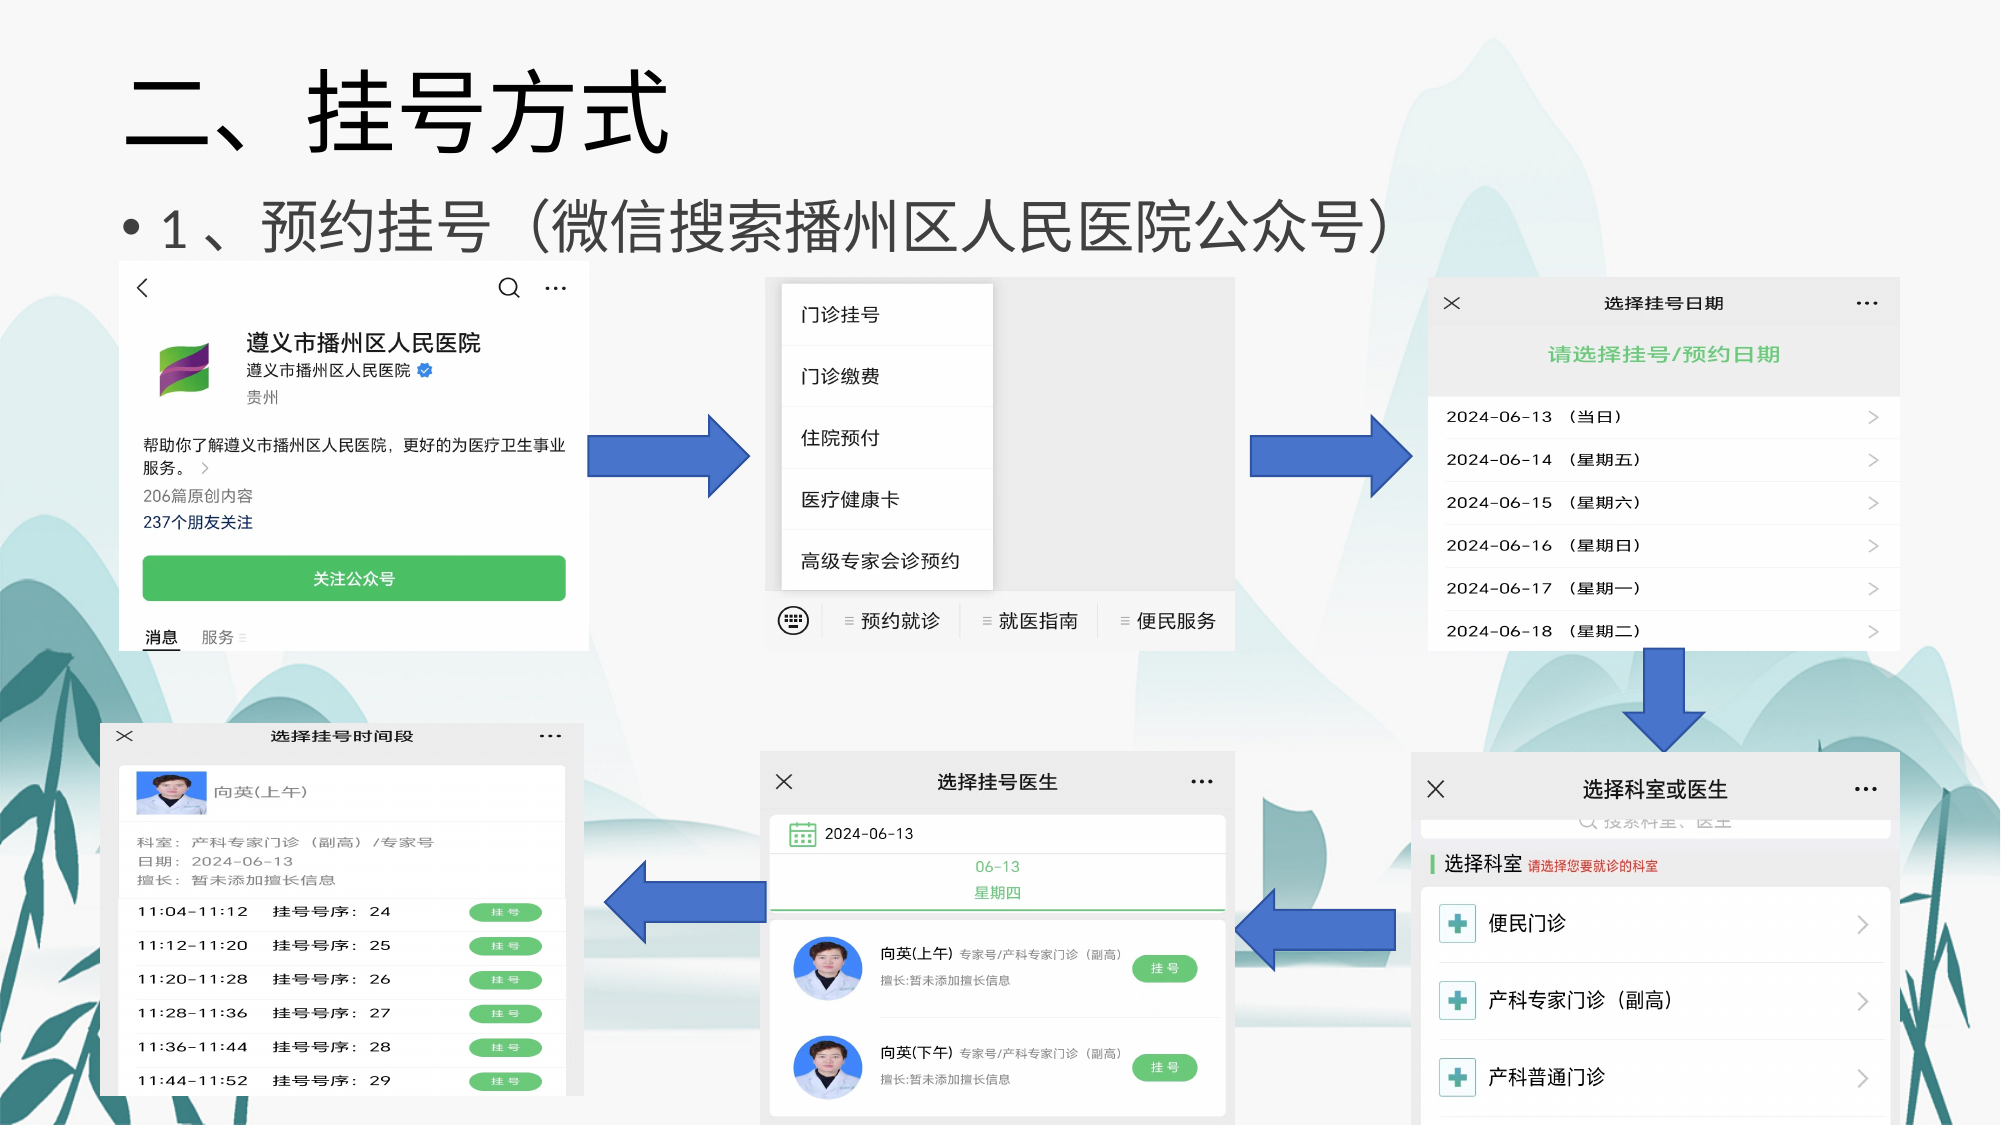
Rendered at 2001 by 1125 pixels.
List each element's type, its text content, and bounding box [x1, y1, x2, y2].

text_box [603, 859, 759, 945]
title 二、挂号方式 [106, 42, 1832, 190]
text_box [1235, 887, 1396, 973]
text_box [589, 413, 751, 499]
text_box [1249, 413, 1413, 499]
picture [0, 0, 2001, 1125]
text_box [1621, 651, 1707, 751]
list 1、预约挂号（微信搜索播州区人民医院公众号） [106, 190, 1832, 1014]
